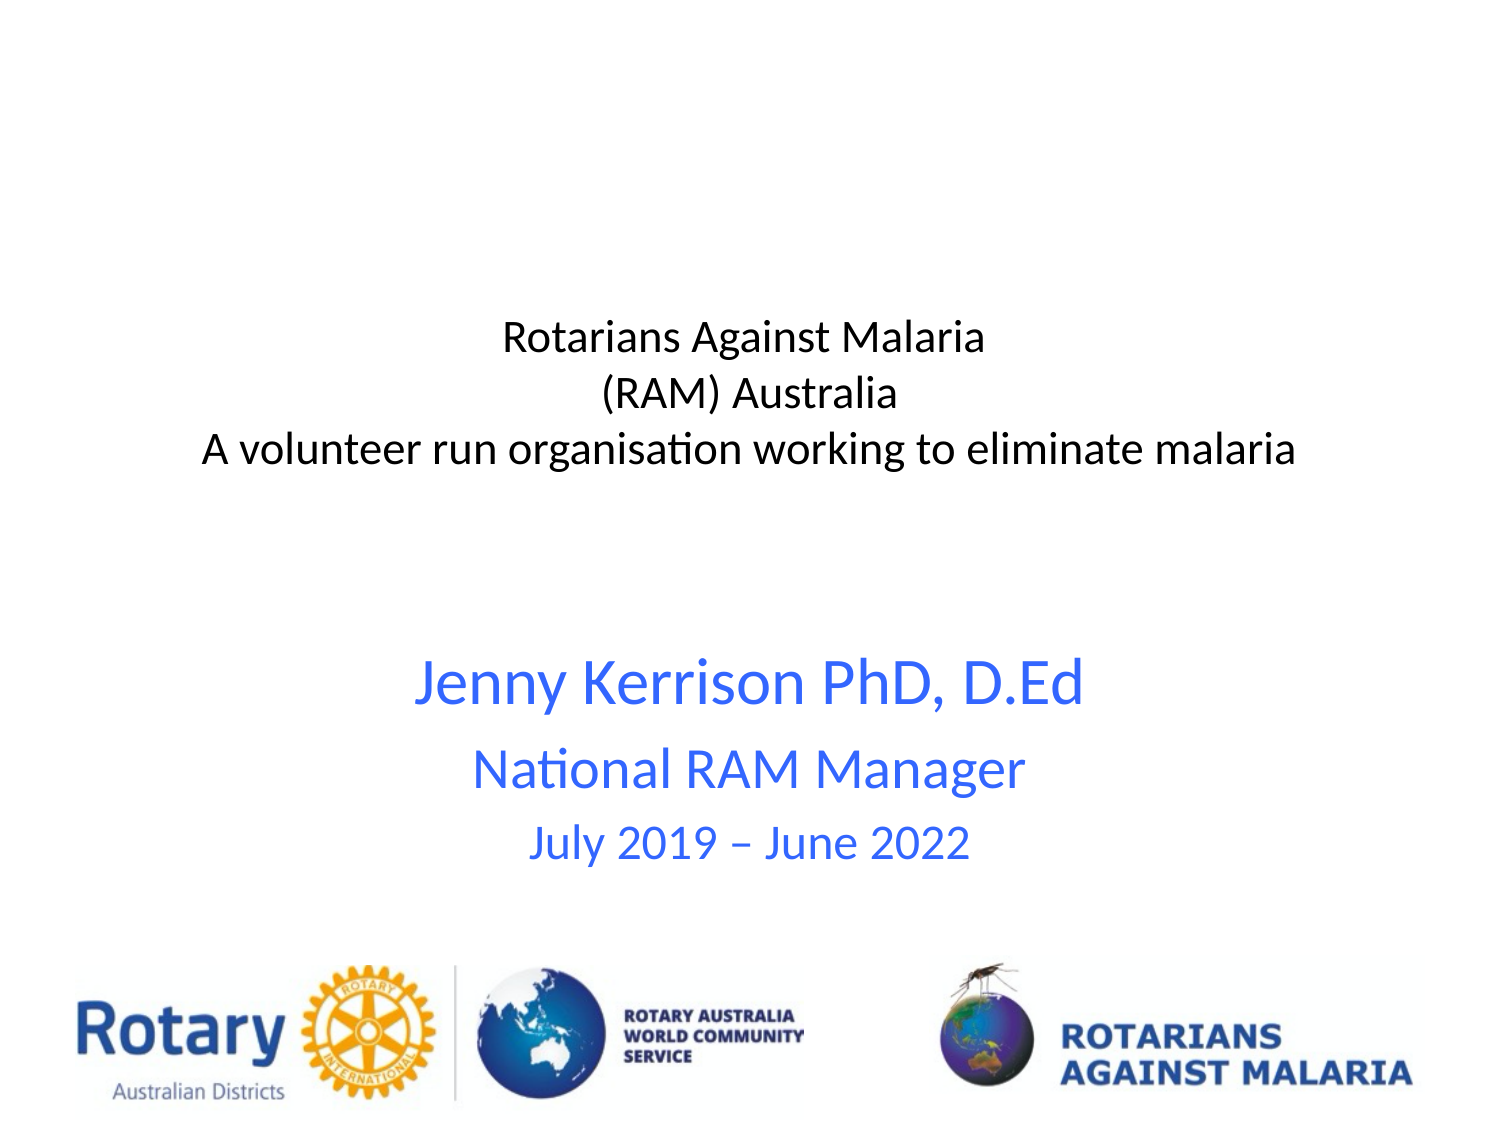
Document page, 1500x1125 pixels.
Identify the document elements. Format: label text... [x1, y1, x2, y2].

picture [75, 965, 804, 1120]
subtitle Jenny Kerrison PhD, D.Ed National RAM Manager July 2019 – June 2022 [225, 630, 1275, 919]
picture [929, 955, 1425, 1094]
title Rotarians Against Malaria (RAM) Australia A volunteer run organisation working to eliminate malaria [112, 297, 1388, 539]
